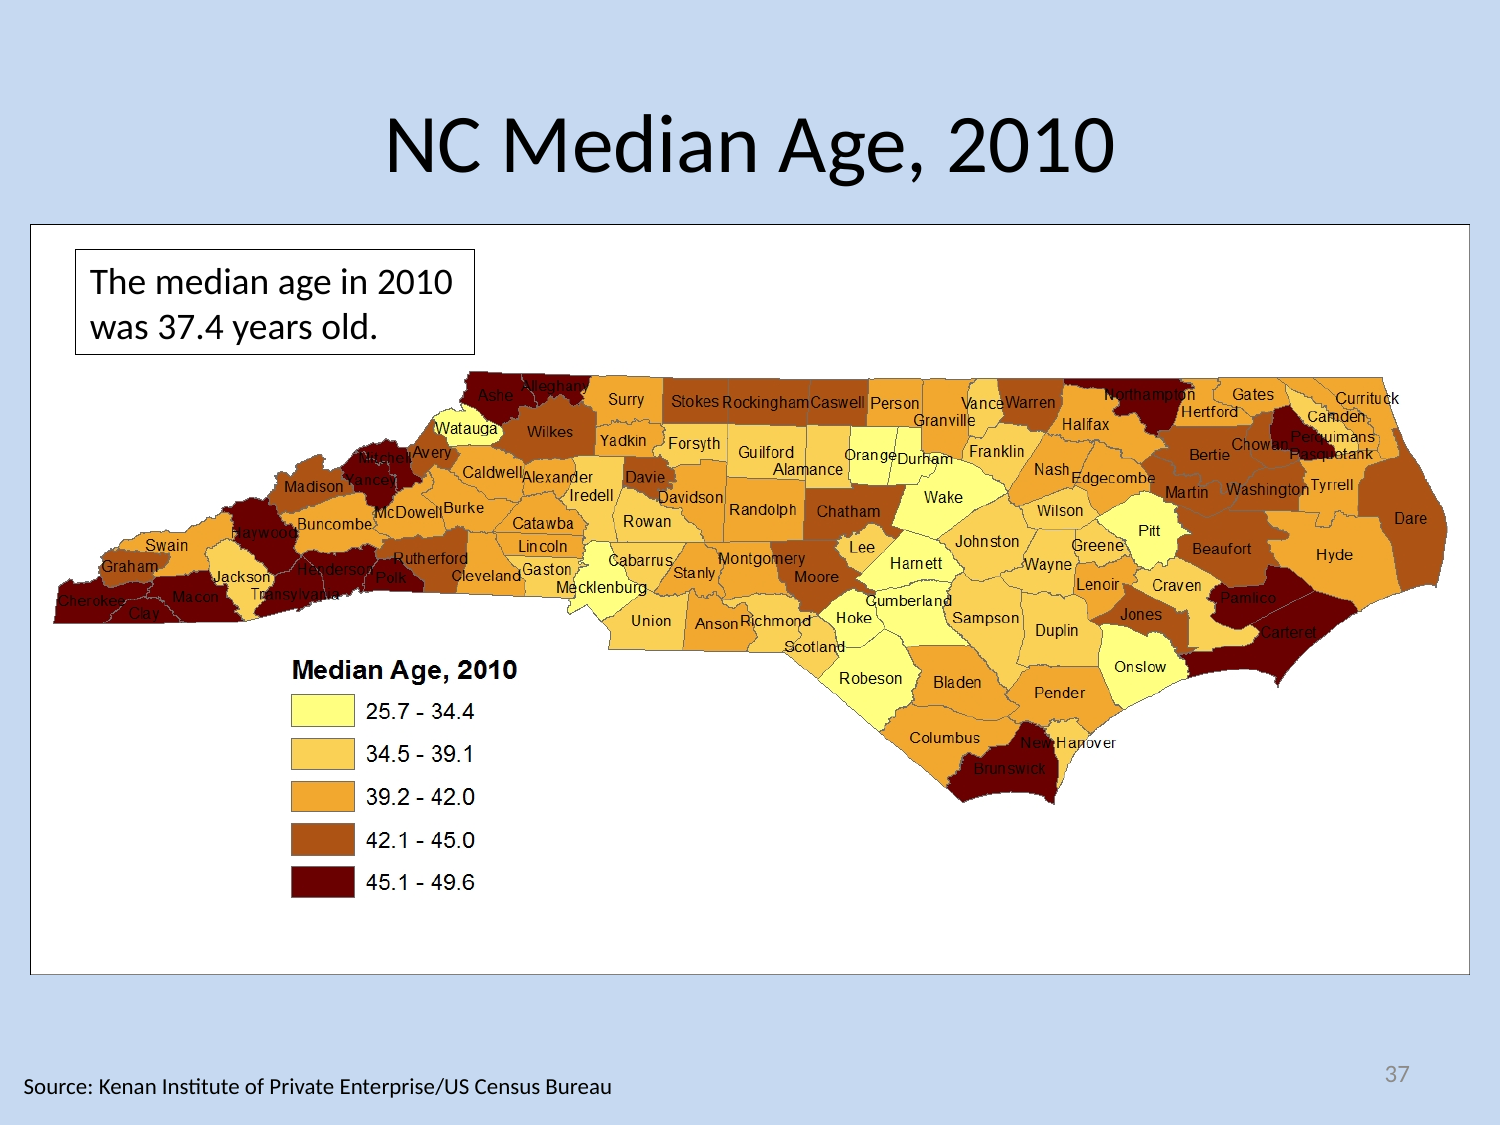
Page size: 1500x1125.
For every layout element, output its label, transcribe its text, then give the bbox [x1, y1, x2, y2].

text_box Source: Kenan Institute of Private Enterprise/US Census Bureau [8, 1064, 629, 1107]
slide_number 37 [1074, 1042, 1425, 1103]
title NC Median Age, 2010 [75, 45, 1425, 223]
picture [29, 224, 1471, 975]
